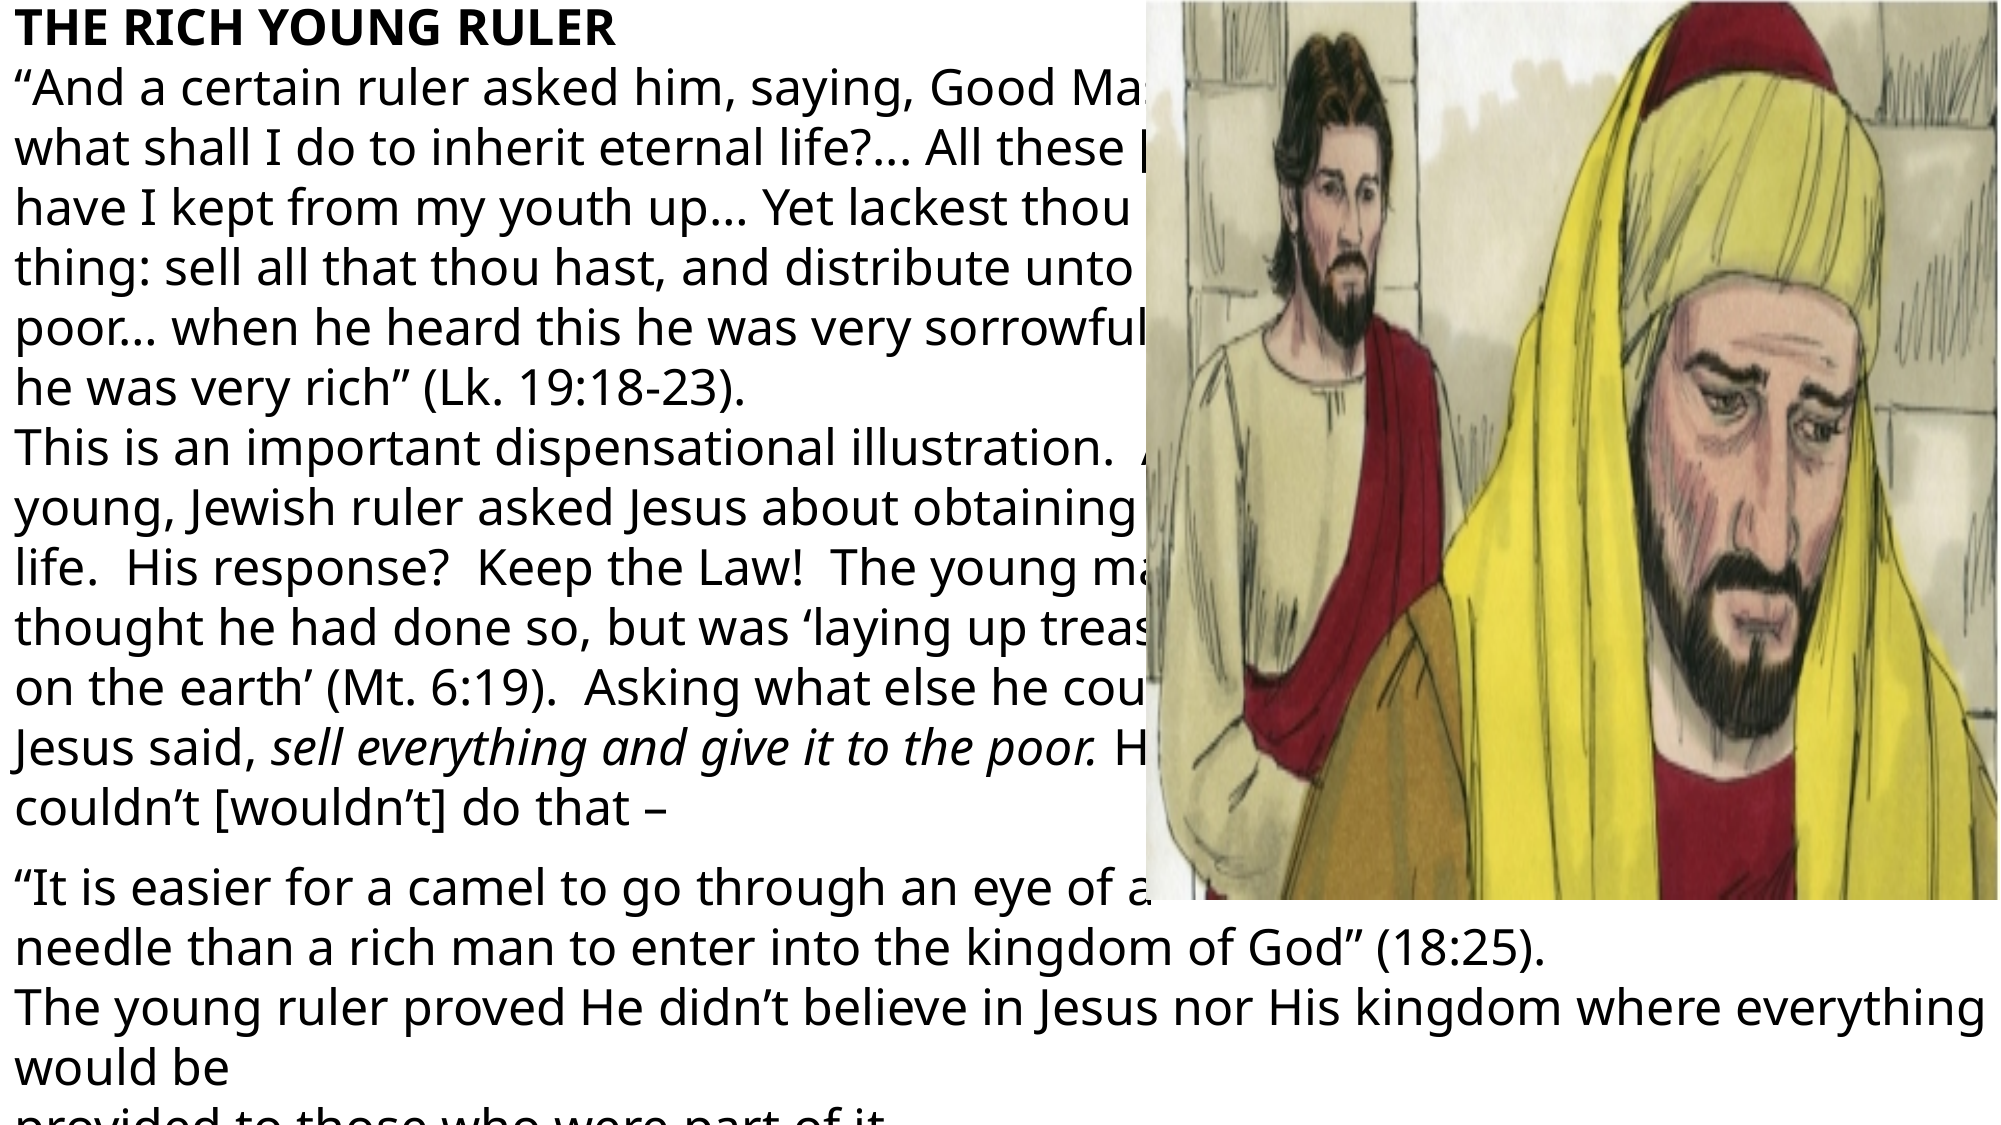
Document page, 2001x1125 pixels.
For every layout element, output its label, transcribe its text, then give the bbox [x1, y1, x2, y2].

picture [1146, 0, 2000, 900]
text_box THE RICH YOUNG RULER “And a certain ruler asked him, saying, Good Master, what shall I do to inherit eternal life?... All these [laws] have I kept from my youth up… Yet lackest thou one thing: sell all that thou hast, and distribute unto the poor… when he heard this he was very sorrowful: for he was very rich” (Lk. 19:18-23). This is an important dispensational illustration. A rich, young, Jewish ruler asked Jesus about obtaining eternal life. His response? Keep the Law! The young man thought he had done so, but was ‘laying up treasures on the earth’ (Mt. 6:19). Asking what else he could do, Jesus said, sell everything and give it to the poor. He couldn’t [wouldn’t] do that – “It is easier for a camel to go through an eye of a needle than a rich man to enter into the kingdom of God” (18:25). The young ruler proved He didn’t believe in Jesus nor His kingdom where everything would be provided to those who were part of it. [0, 0, 2000, 1125]
